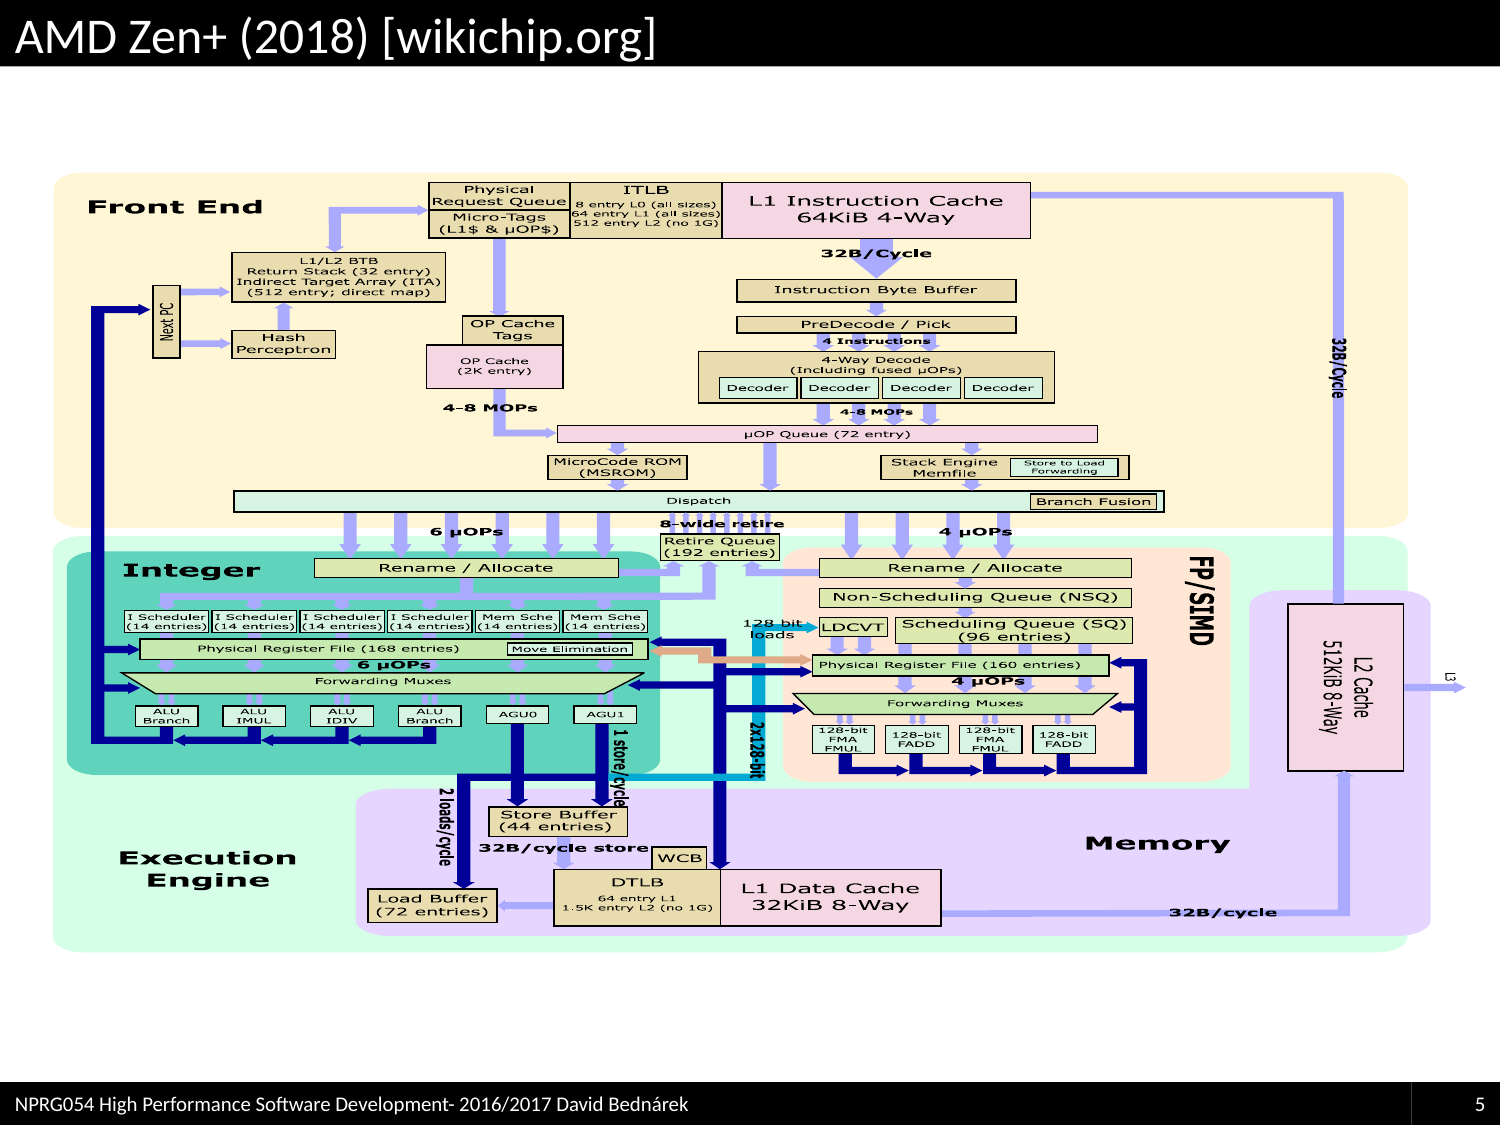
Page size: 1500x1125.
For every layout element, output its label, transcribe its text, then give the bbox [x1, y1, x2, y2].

footer NPRG054 High Performance Software Development- 2016/2017 David Bednárek [0, 1082, 1412, 1125]
picture [52, 172, 1466, 953]
slide_number 5 [1412, 1082, 1500, 1125]
title AMD Zen+ (2018) [wikichip.org] [0, 0, 1500, 67]
